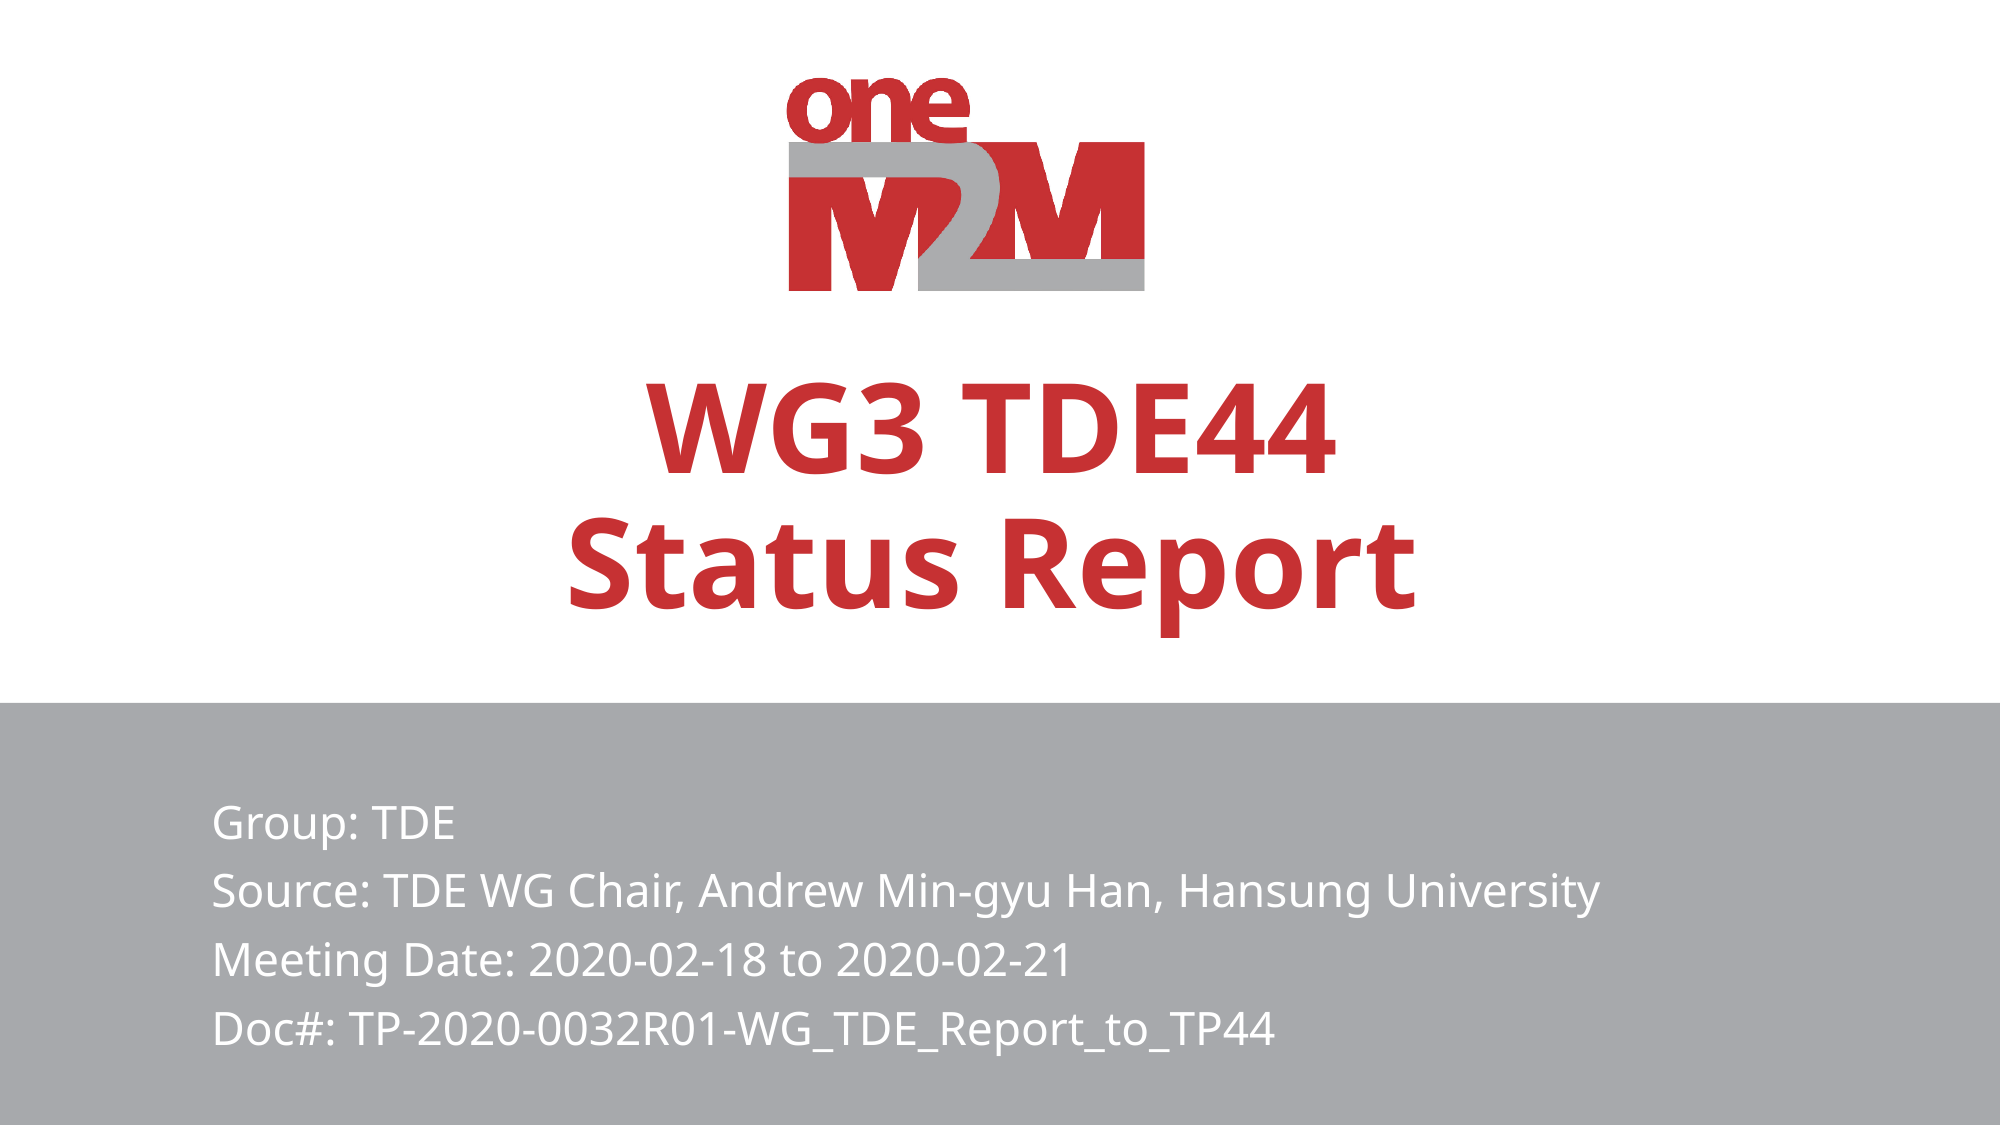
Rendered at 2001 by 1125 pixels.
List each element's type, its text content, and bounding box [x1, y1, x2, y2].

title WG3 TDE44 Status Report [65, 251, 1919, 644]
subtitle Group: TDE Source: TDE WG Chair, Andrew Min-gyu Han, Hansung University Meeting Date: 2020-02-18 to 2020-02-21 Doc#: TP-2020-0032R01-WG_TDE_Report_to_TP44 [196, 792, 1866, 1064]
picture [742, 31, 1189, 251]
